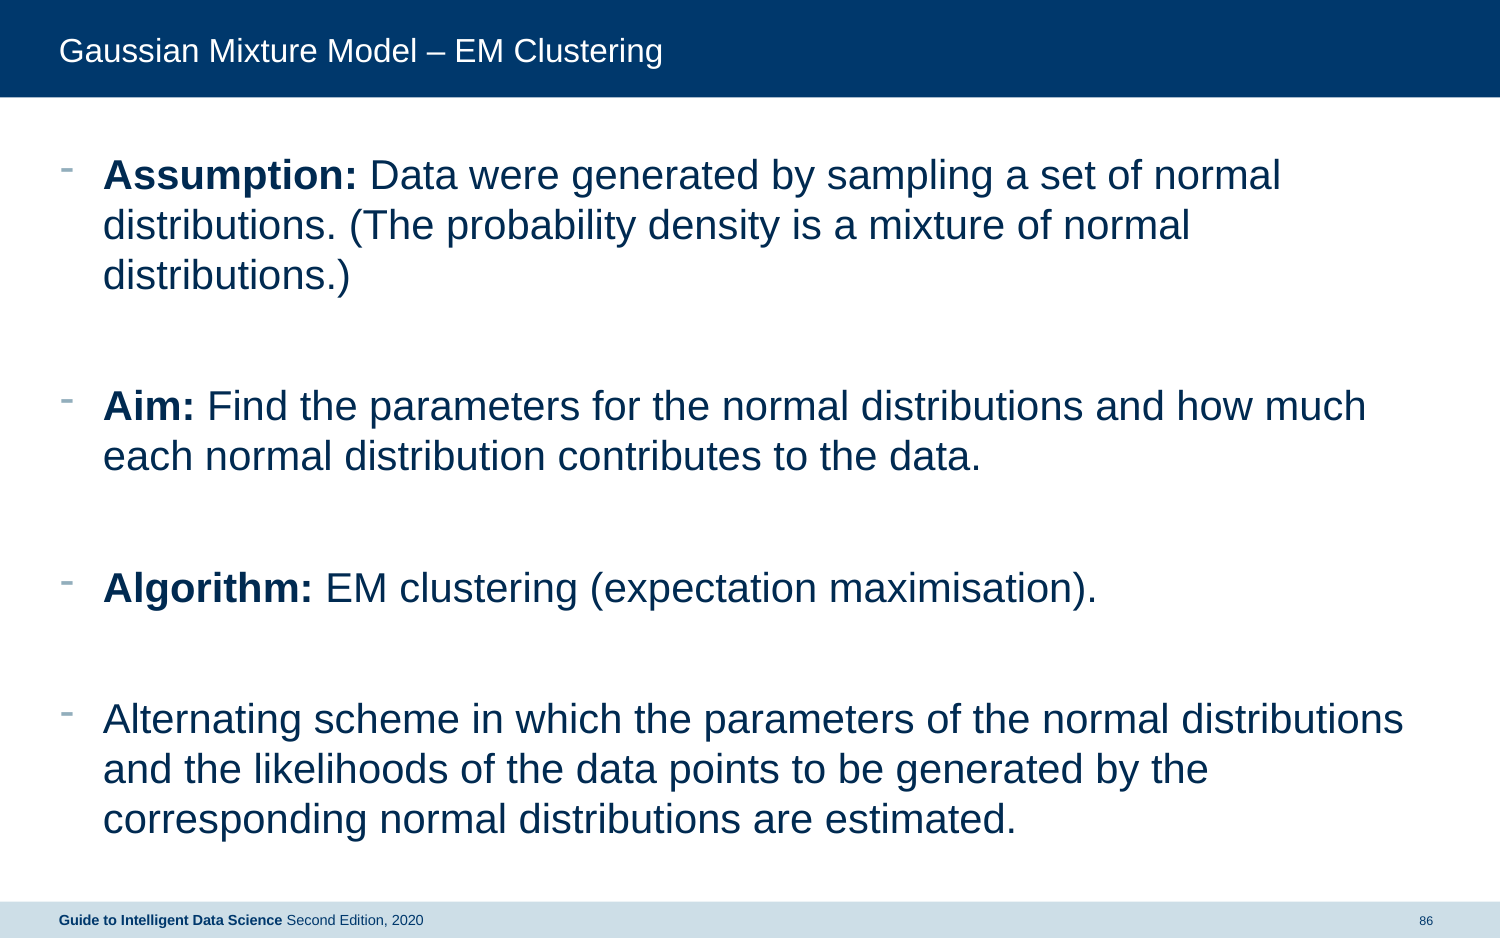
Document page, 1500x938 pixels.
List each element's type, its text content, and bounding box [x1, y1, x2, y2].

title Gaussian Mixture Model – EM Clustering [58, 28, 1442, 70]
list Assumption: Data were generated by sampling a set of normal distributions. (The probability density is a mixture of normal distributions.) Aim: Find the parameters for the normal distributions and how much each normal distribution contributes to the data. Algorithm: EM clustering (expectation maximisation). Alternating scheme in which the parameters of the normal distributions and the likelihoods of the data points to be generated by the corresponding normal distributions are estimated. [59, 147, 1434, 855]
slide_number 86 [1411, 900, 1442, 938]
